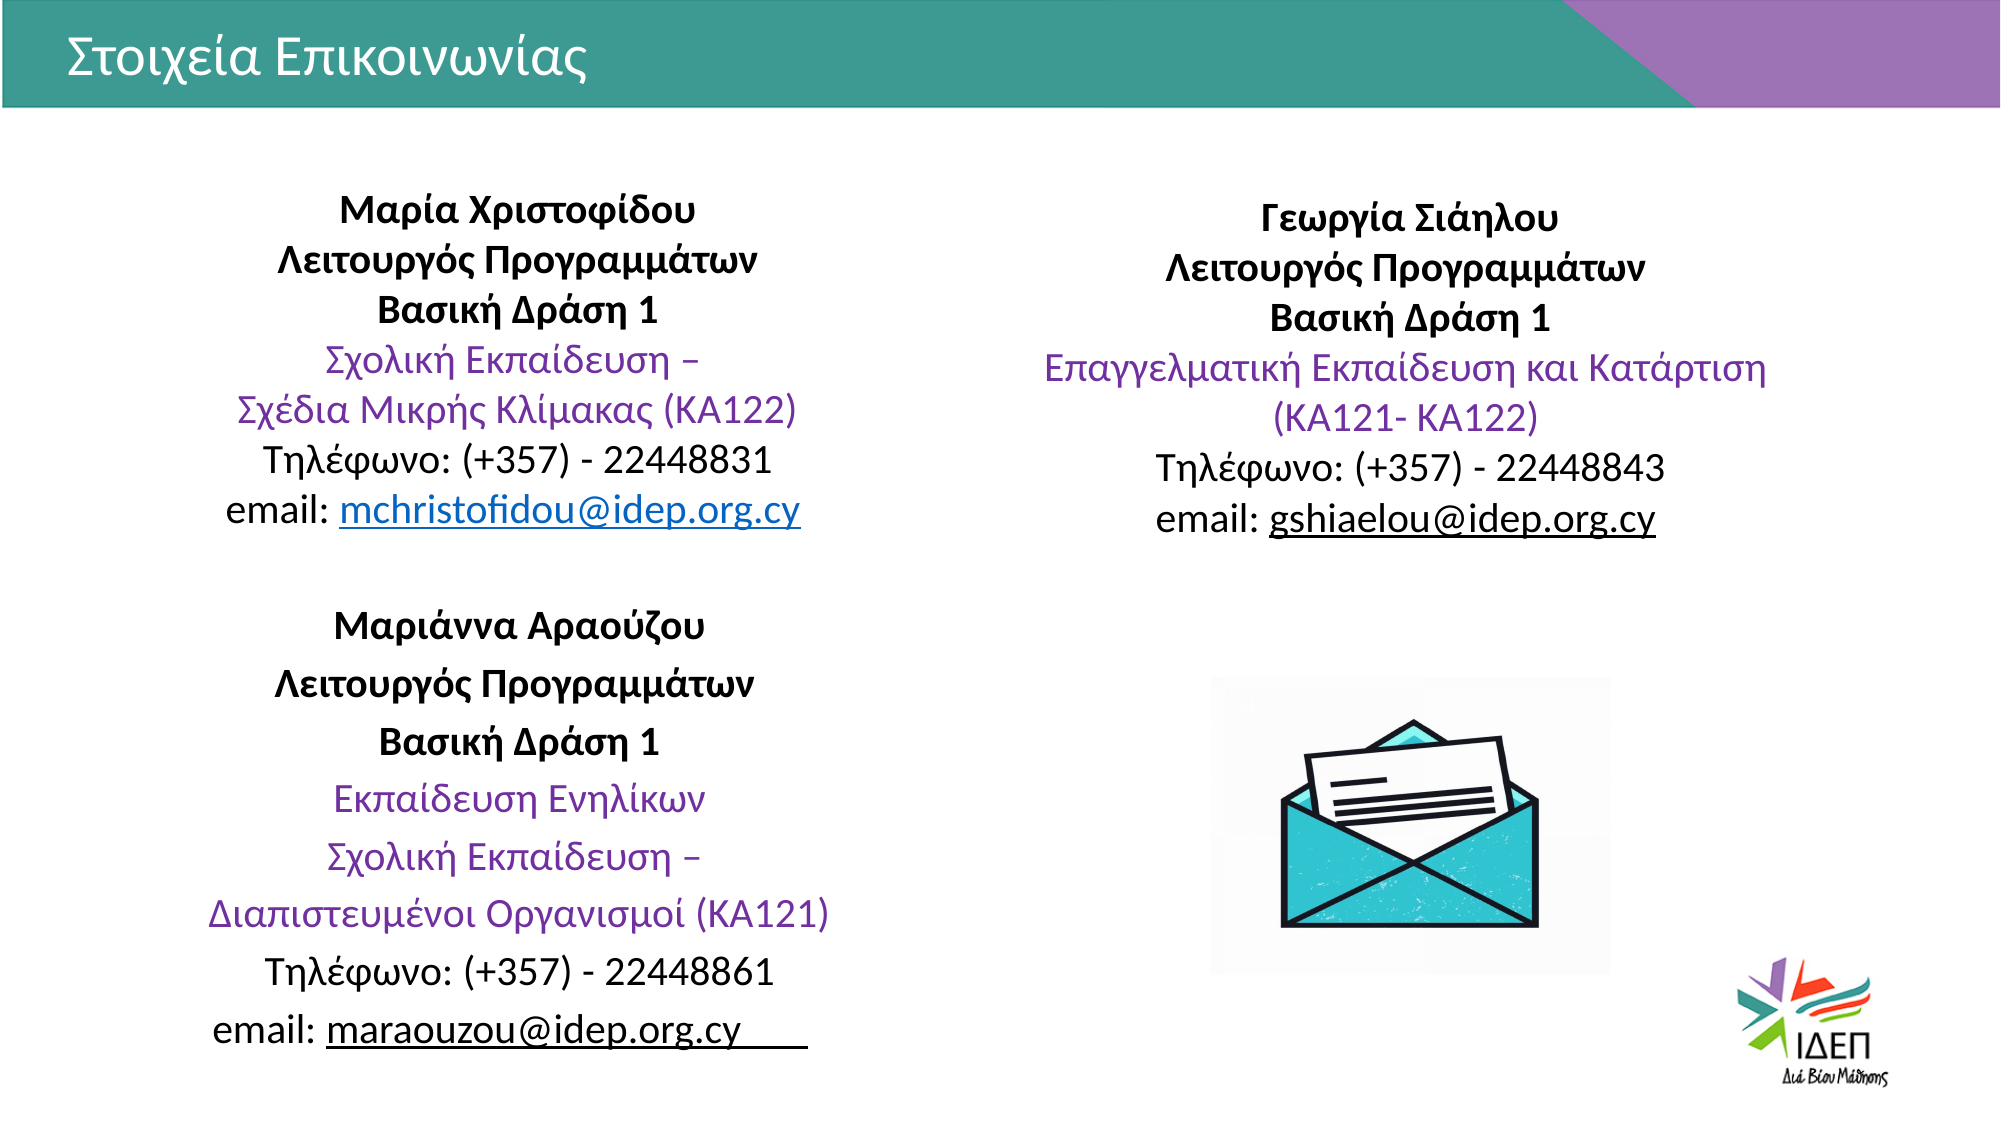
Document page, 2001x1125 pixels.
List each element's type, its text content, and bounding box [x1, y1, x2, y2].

text_box Γεωργία Σιάηλου Λειτουργός Προγραμμάτων Βασική Δράση 1 Επαγγελματική Εκπαίδευση και Κατάρτιση (ΚΑ121- ΚΑ122) Τηλέφωνο: (+357) - 22448843 email: gshiaelou@idep.org.cy [899, 182, 1923, 633]
text_box Μαρία Χριστοφίδου Λειτουργός Προγραμμάτων Βασική Δράση 1 Σχολική Εκπαίδευση – Σχέδια Μικρής Κλίμακας (ΚΑ122) Τηλέφωνο: (+357) - 22448831 email: mchristofidou@idep.org.cy [0, 129, 1036, 540]
text_box Στοιχεία Επικοινωνίας [52, 9, 2000, 95]
text_box Μαριάννα Αραούζου Λειτουργός Προγραμμάτων Βασική Δράση 1 Εκπαίδευση Ενηλίκων Σχολική Εκπαίδευση – Διαπιστευμένοι Οργανισμοί (ΚΑ121) Τηλέφωνο: (+357) - 22448861 email: maraouzou@idep.org.cy [1, 596, 1038, 1099]
picture [0, 0, 2001, 1125]
